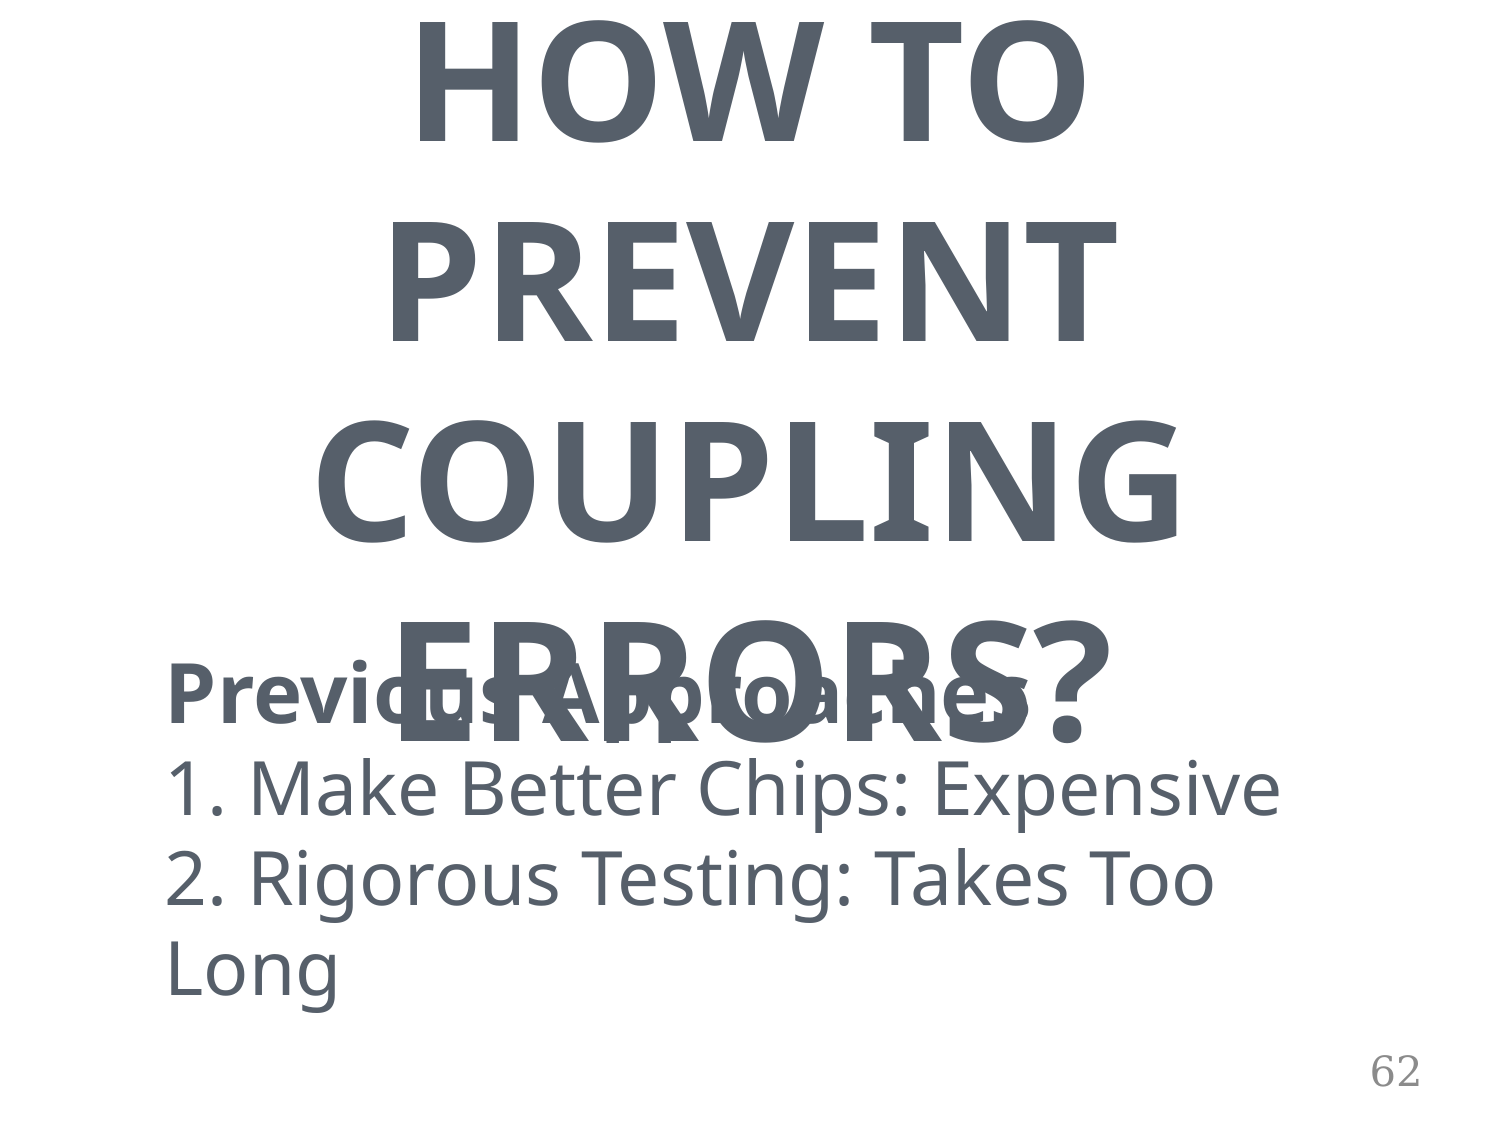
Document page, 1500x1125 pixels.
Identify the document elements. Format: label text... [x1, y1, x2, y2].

slide_number 62 [1325, 1040, 1438, 1100]
text_box HOW TO PREVENT COUPLING ERRORS? [62, 187, 1438, 563]
text_box Previous Approaches 1. Make Better Chips: Expensive 2. Rigorous Testing: Takes Too Long [149, 636, 1351, 1013]
